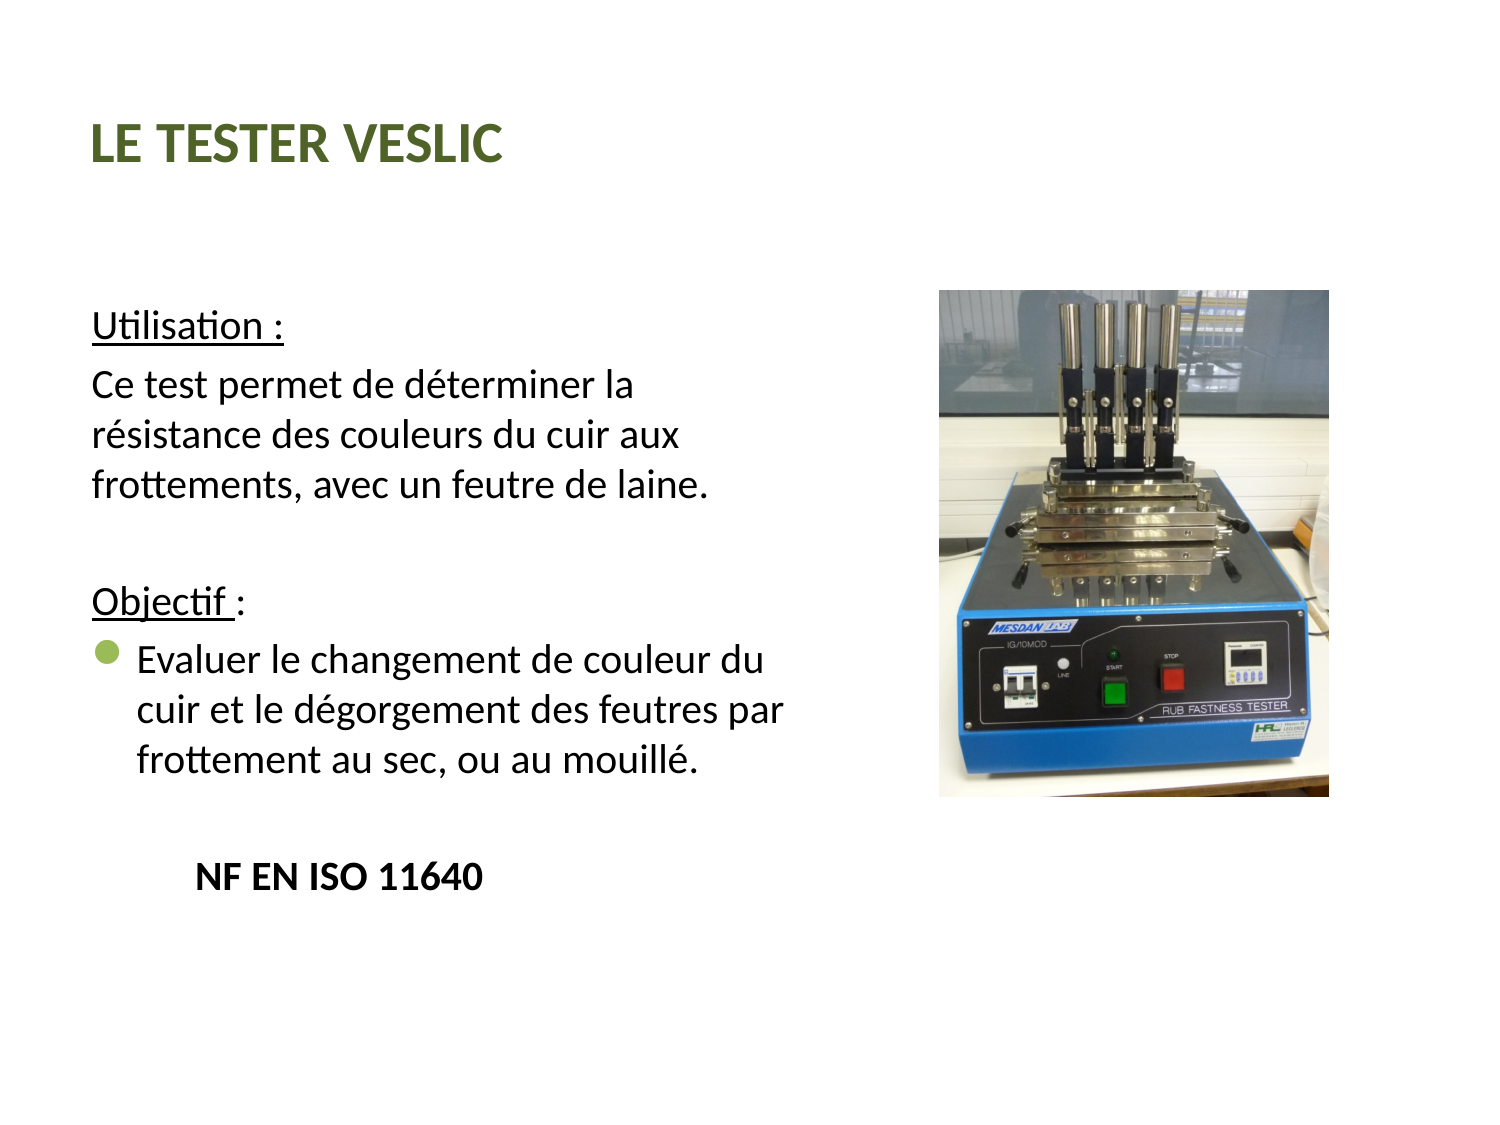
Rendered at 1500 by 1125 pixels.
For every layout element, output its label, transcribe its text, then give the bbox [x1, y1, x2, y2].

list Utilisation : Ce test permet de déterminer la résistance des couleurs du cuir aux frottements, avec un feutre de laine. Objectif : Evaluer le changement de couleur du cuir et le dégorgement des feutres par frottement au sec, ou au mouillé. NF EN ISO 11640 [76, 290, 809, 939]
title LE TESTER VESLIC [75, 45, 1425, 233]
picture [880, 290, 1388, 797]
